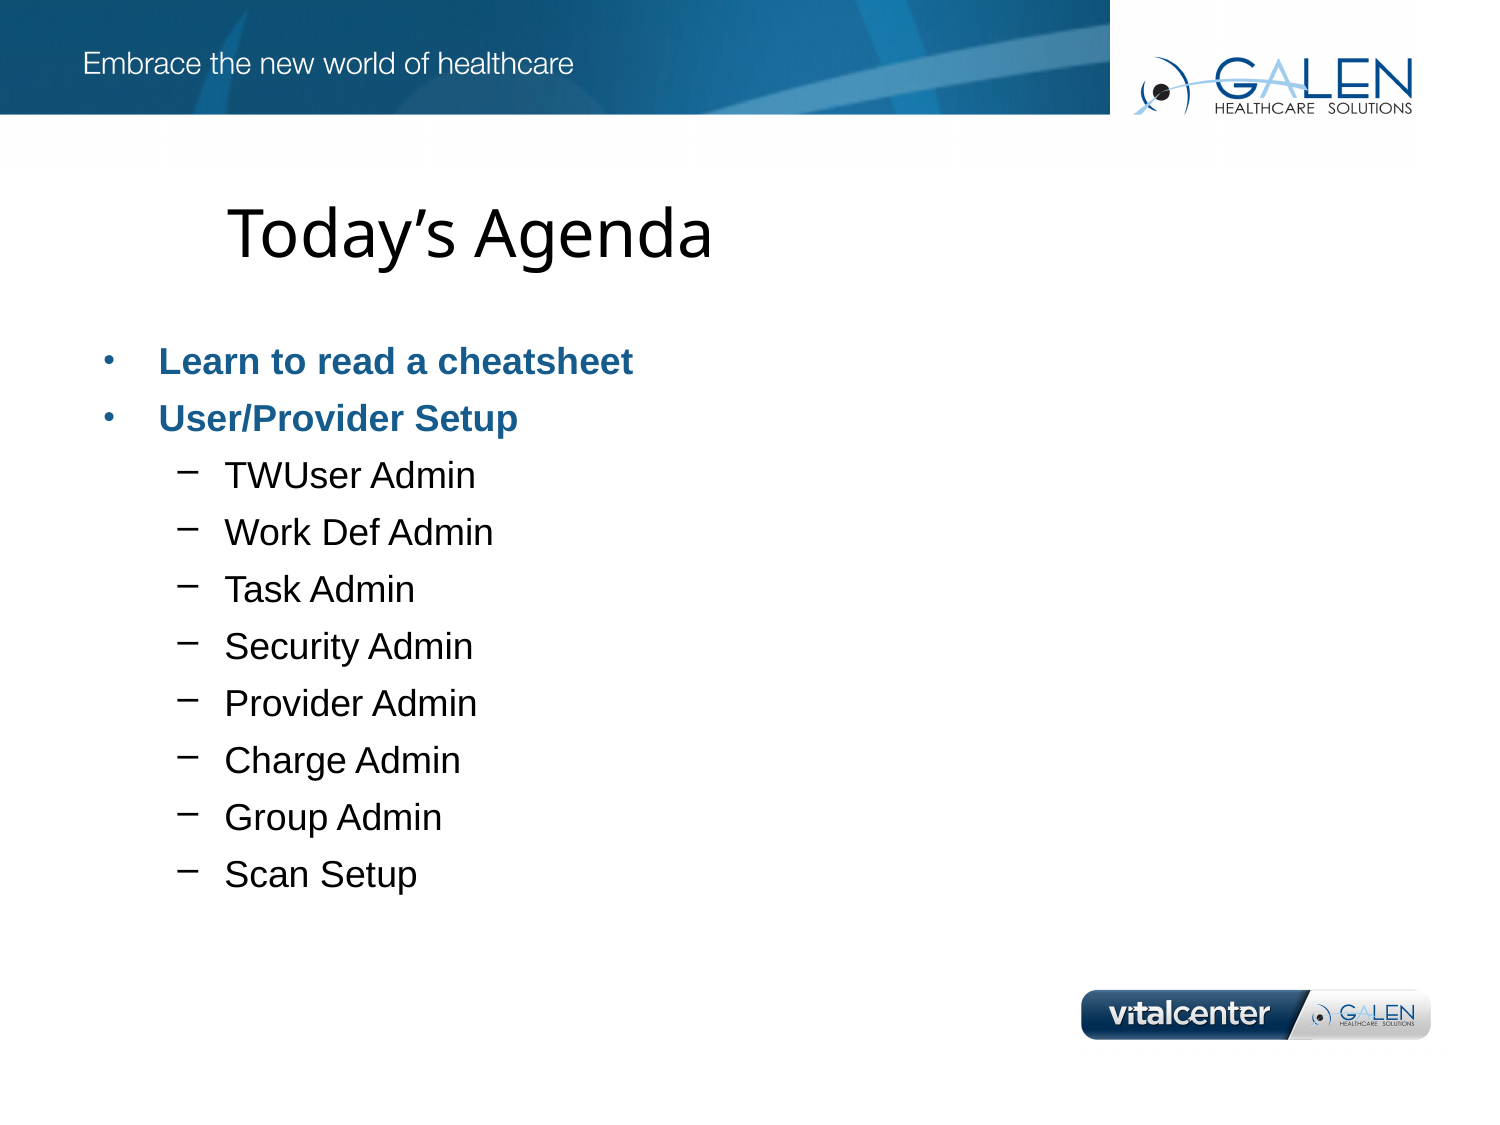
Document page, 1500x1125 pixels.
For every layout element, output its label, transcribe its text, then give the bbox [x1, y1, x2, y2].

list Learn to read a cheatsheet User/Provider Setup TWUser Admin Work Def Admin Task Admin Security Admin Provider Admin Charge Admin Group Admin Scan Setup [87, 324, 1363, 888]
title Today’s Agenda [62, 137, 1338, 325]
picture [1062, 974, 1466, 1056]
picture [0, 0, 1422, 171]
